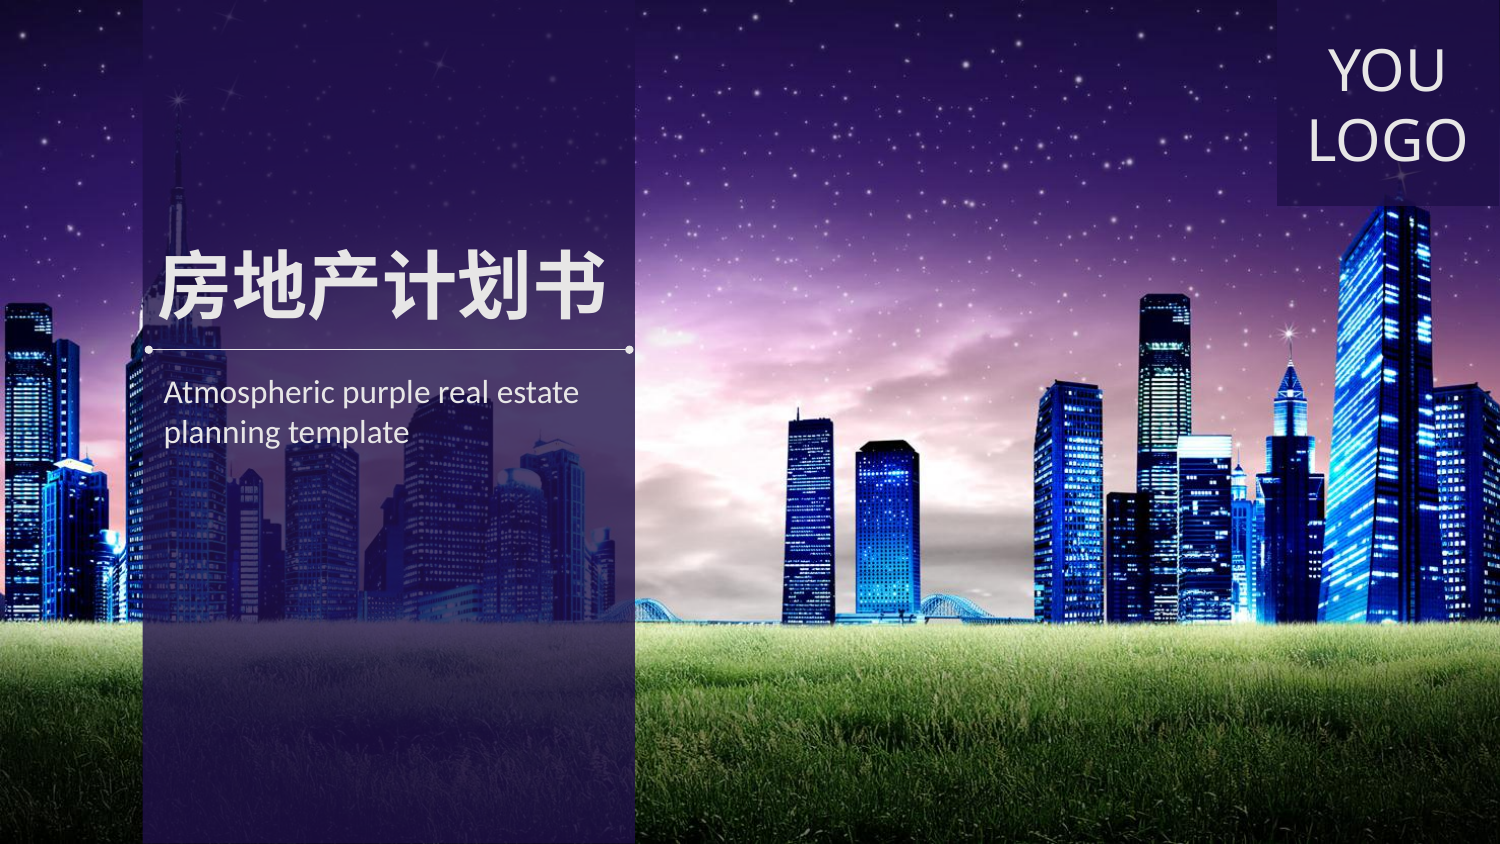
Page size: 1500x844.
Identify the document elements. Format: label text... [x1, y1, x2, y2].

picture [636, 0, 1500, 844]
text_box 房地产计划书 [142, 230, 629, 336]
text_box [142, 0, 636, 844]
text_box Atmospheric purple real estate planning template [148, 362, 605, 458]
picture [0, 0, 142, 844]
text_box YOU LOGO [1276, 0, 1500, 207]
